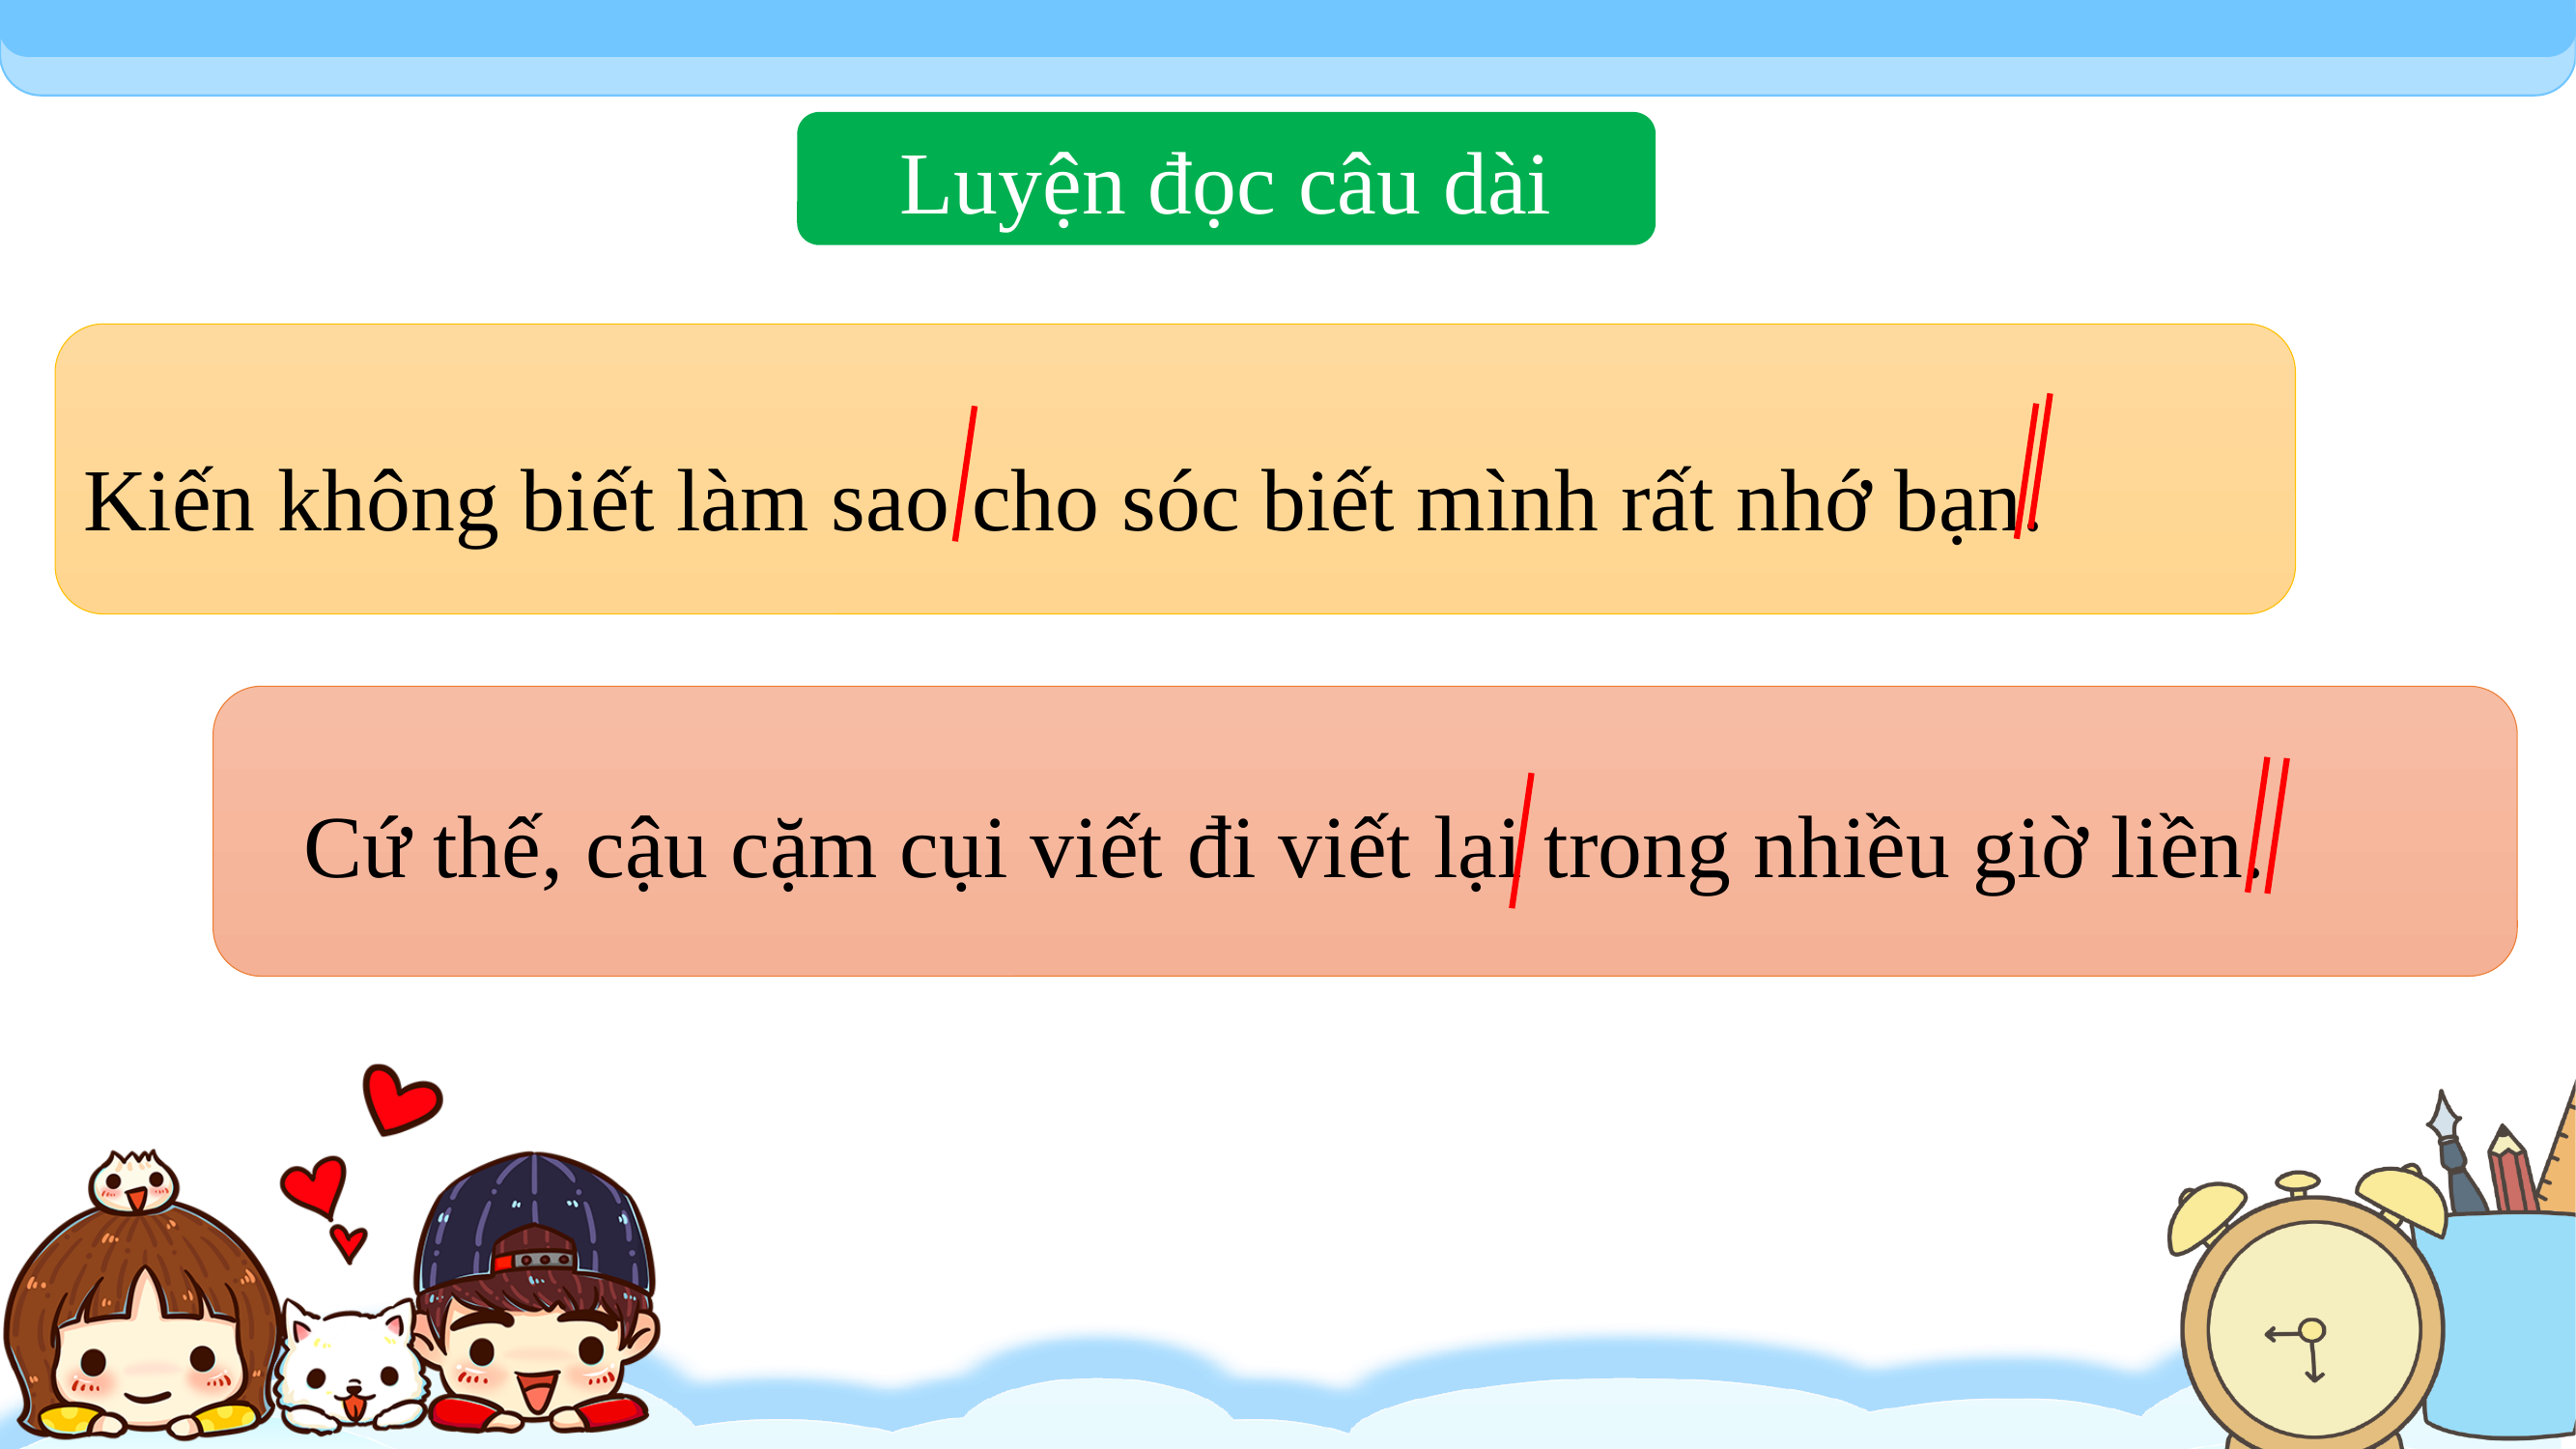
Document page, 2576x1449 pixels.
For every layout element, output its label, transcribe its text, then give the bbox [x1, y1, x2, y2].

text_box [2267, 757, 2287, 894]
picture [0, 925, 2576, 1449]
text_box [954, 406, 976, 542]
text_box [2248, 756, 2268, 893]
text_box Cứ thế, cậu cặm cụi viết đi viết lại trong nhiều giờ liền. [212, 685, 2518, 978]
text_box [2016, 403, 2037, 539]
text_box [2030, 393, 2051, 529]
text_box Luyện đọc câu dài [796, 110, 1657, 246]
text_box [0, 0, 2576, 96]
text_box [1512, 773, 1532, 909]
text_box Kiến không biết làm sao cho sóc biết mình rất nhớ bạn. [54, 323, 2297, 615]
